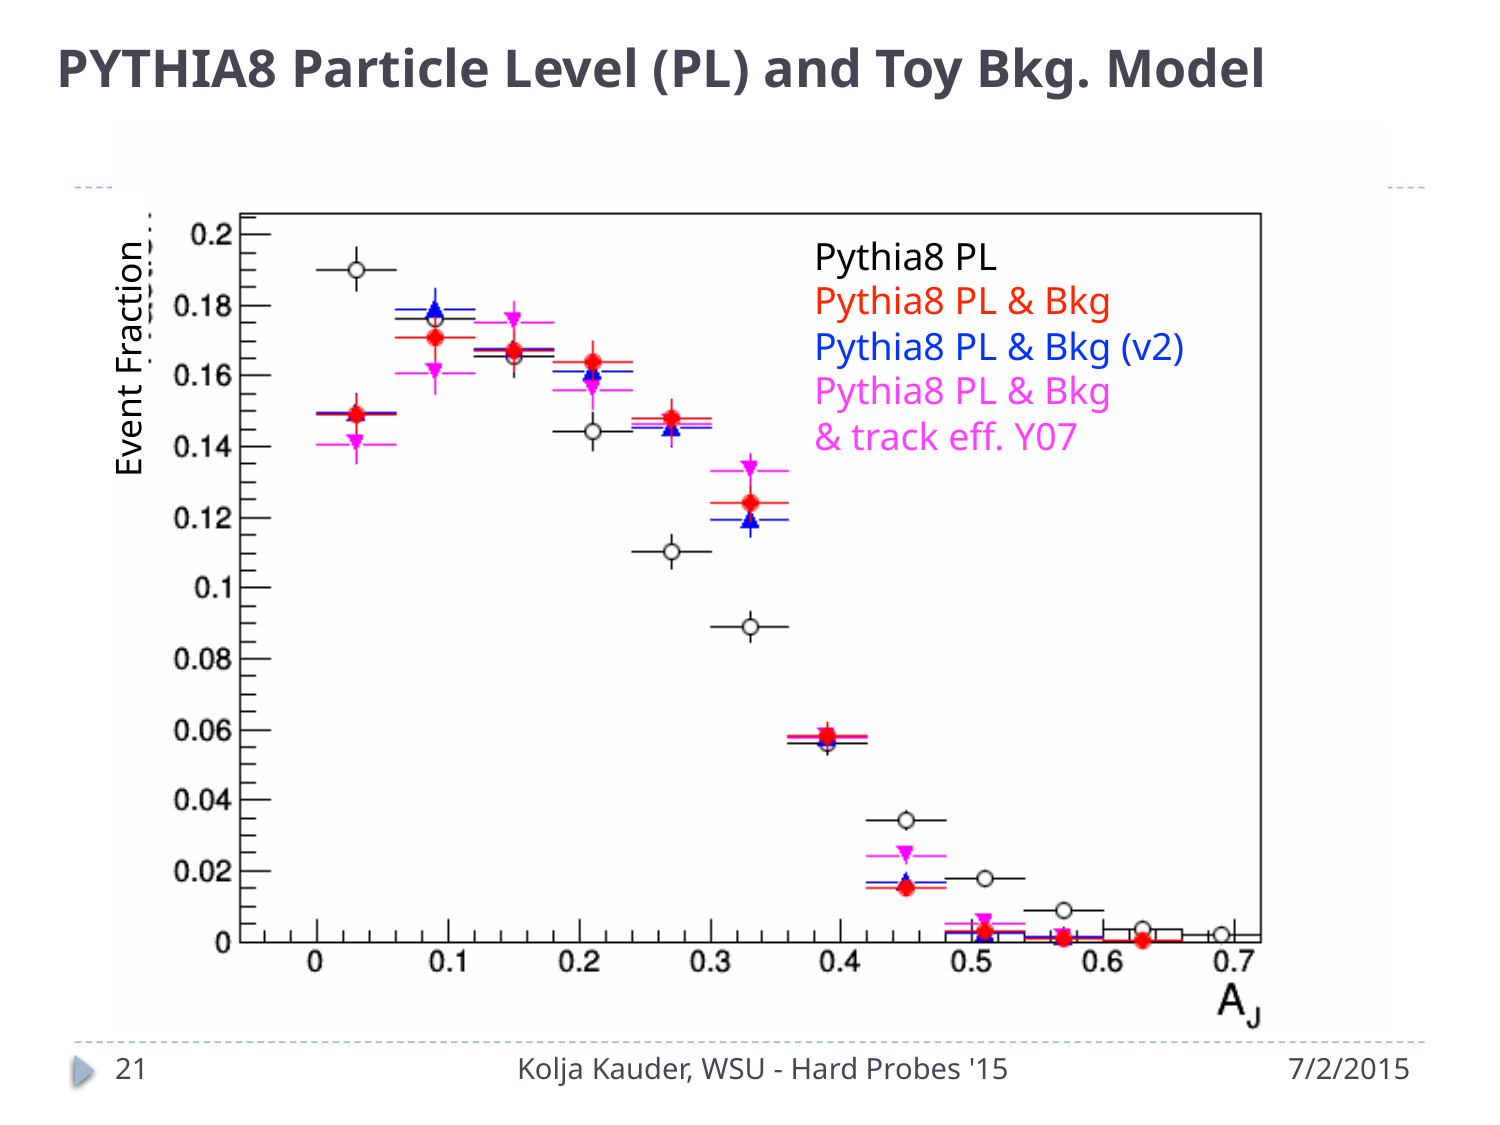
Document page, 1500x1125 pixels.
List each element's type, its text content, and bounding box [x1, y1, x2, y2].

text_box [105, 123, 1388, 1034]
footer Kolja Kauder, WSU - Hard Probes '15 [475, 1046, 1051, 1103]
title PYTHIA8 Particle Level (PL) and Toy Bkg. Model [43, 1, 1455, 98]
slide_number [1051, 1042, 1426, 1103]
slide_number 21 [100, 1042, 426, 1103]
